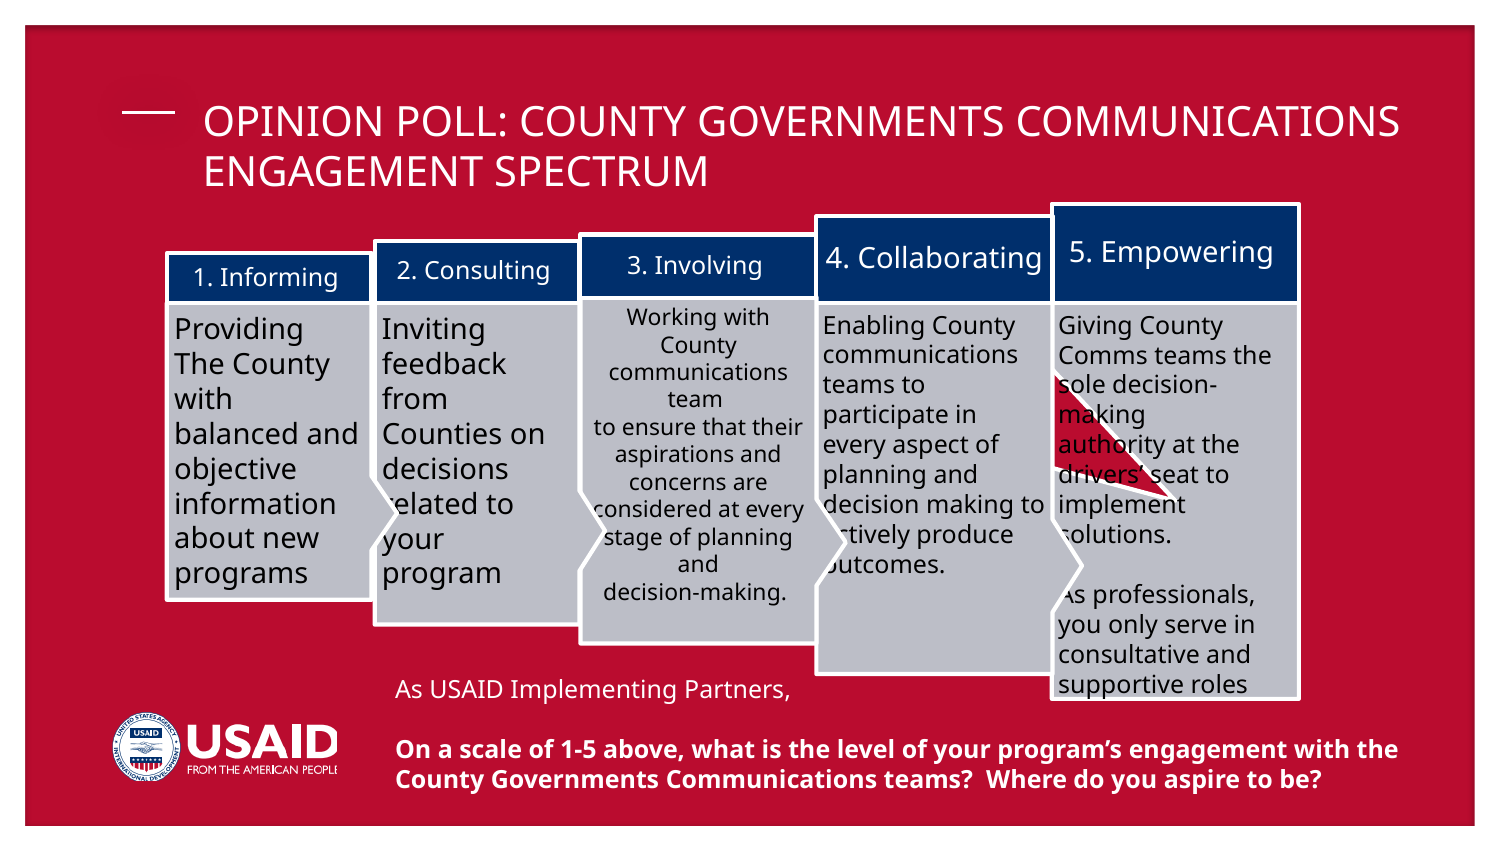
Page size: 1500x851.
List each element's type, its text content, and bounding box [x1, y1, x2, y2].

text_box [30, 203, 1461, 700]
text_box As USAID Implementing Partners, On a scale of 1-5 above, what is the level of your program’s engagement with the County Governments Communications teams? Where do you aspire to be? [380, 666, 1469, 831]
title OPINION POLL: COUNTY GOVERNMENTS COMMUNICATIONS ENGAGEMENT SPECTRUM [187, 87, 1435, 202]
